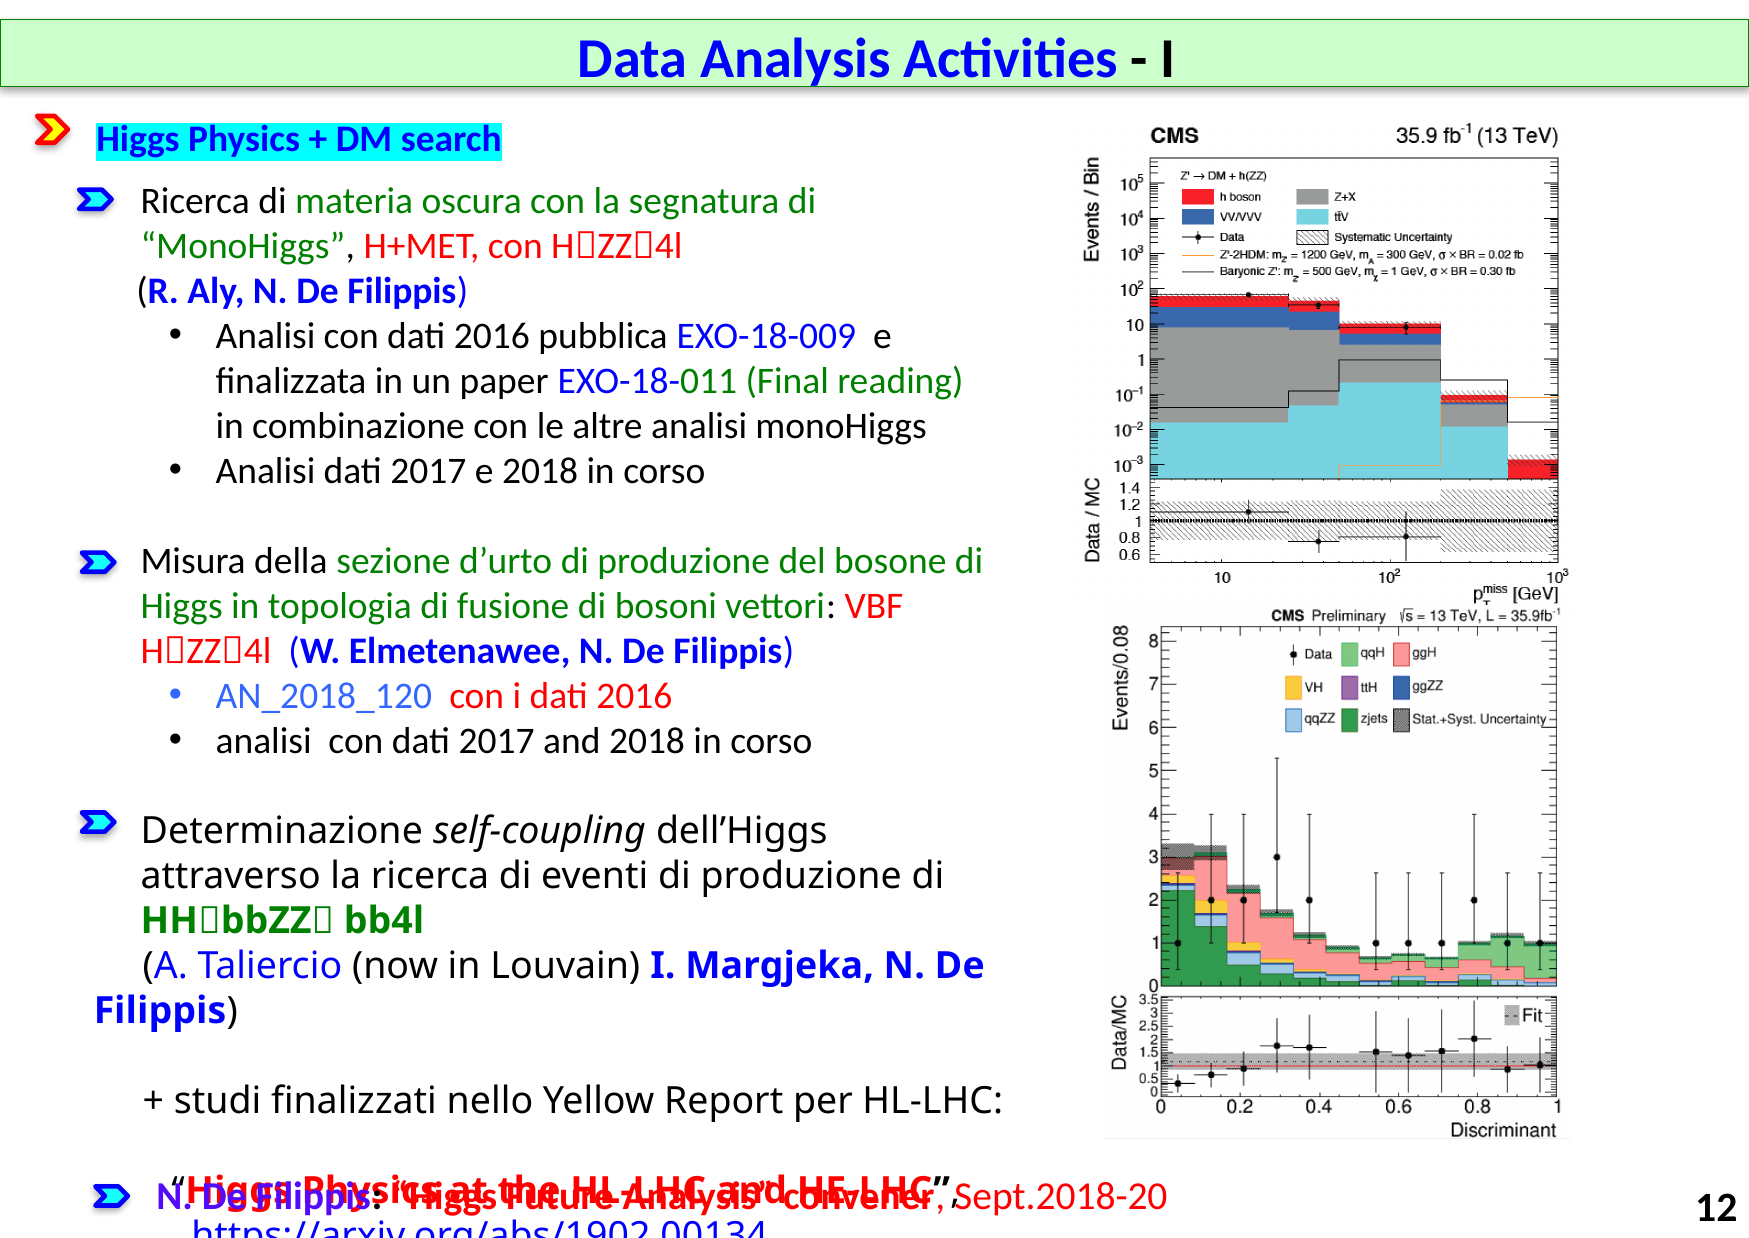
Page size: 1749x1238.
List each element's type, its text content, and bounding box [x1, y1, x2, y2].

text_box [36, 115, 69, 144]
text_box [81, 811, 115, 833]
text_box [94, 1185, 129, 1207]
text_box Ricerca di materia oscura con la segnatura di “MonoHiggs”, H+MET, con HZZ4l (R. Aly, N. De Filippis) Analisi con dati 2016 pubblica EXO-18-009 e finalizzata in un paper EXO-18-011 (Final reading) in combinazione con le altre analisi monoHiggs Analisi dati 2017 e 2018 in corso Misura della sezione d’urto di produzione del bosone di Higgs in topologia di fusione di bosoni vettori: VBF HZZ4l (W. Elmetenawee, N. De Filippis) AN_2018_120 con i dati 2016 analisi con dati 2017 and 2018 in corso Determinazione self-coupling dell’Higgs attraverso la ricerca di eventi di produzione di HHbbZZ bb4l (A. Taliercio (now in Louvain) I. Margjeka, N. De Filippis) + studi finalizzati nello Yellow Report per HL-LHC: “Higgs Physics at the HL-LHC and HE-LHC”, https://arxiv.org/abs/1902.00134 [79, 168, 1024, 1238]
picture [1067, 117, 1584, 1139]
text_box Higgs Physics + DM search [79, 82, 526, 168]
text_box [78, 188, 113, 210]
text_box N. De Filippis: “Higgs Future Analysis” convener, Sept.2018-20 [141, 1163, 1244, 1226]
text_box Data Analysis Activities - I [2, 12, 1749, 97]
text_box [81, 551, 115, 573]
text_box 12 [1680, 1171, 1749, 1237]
